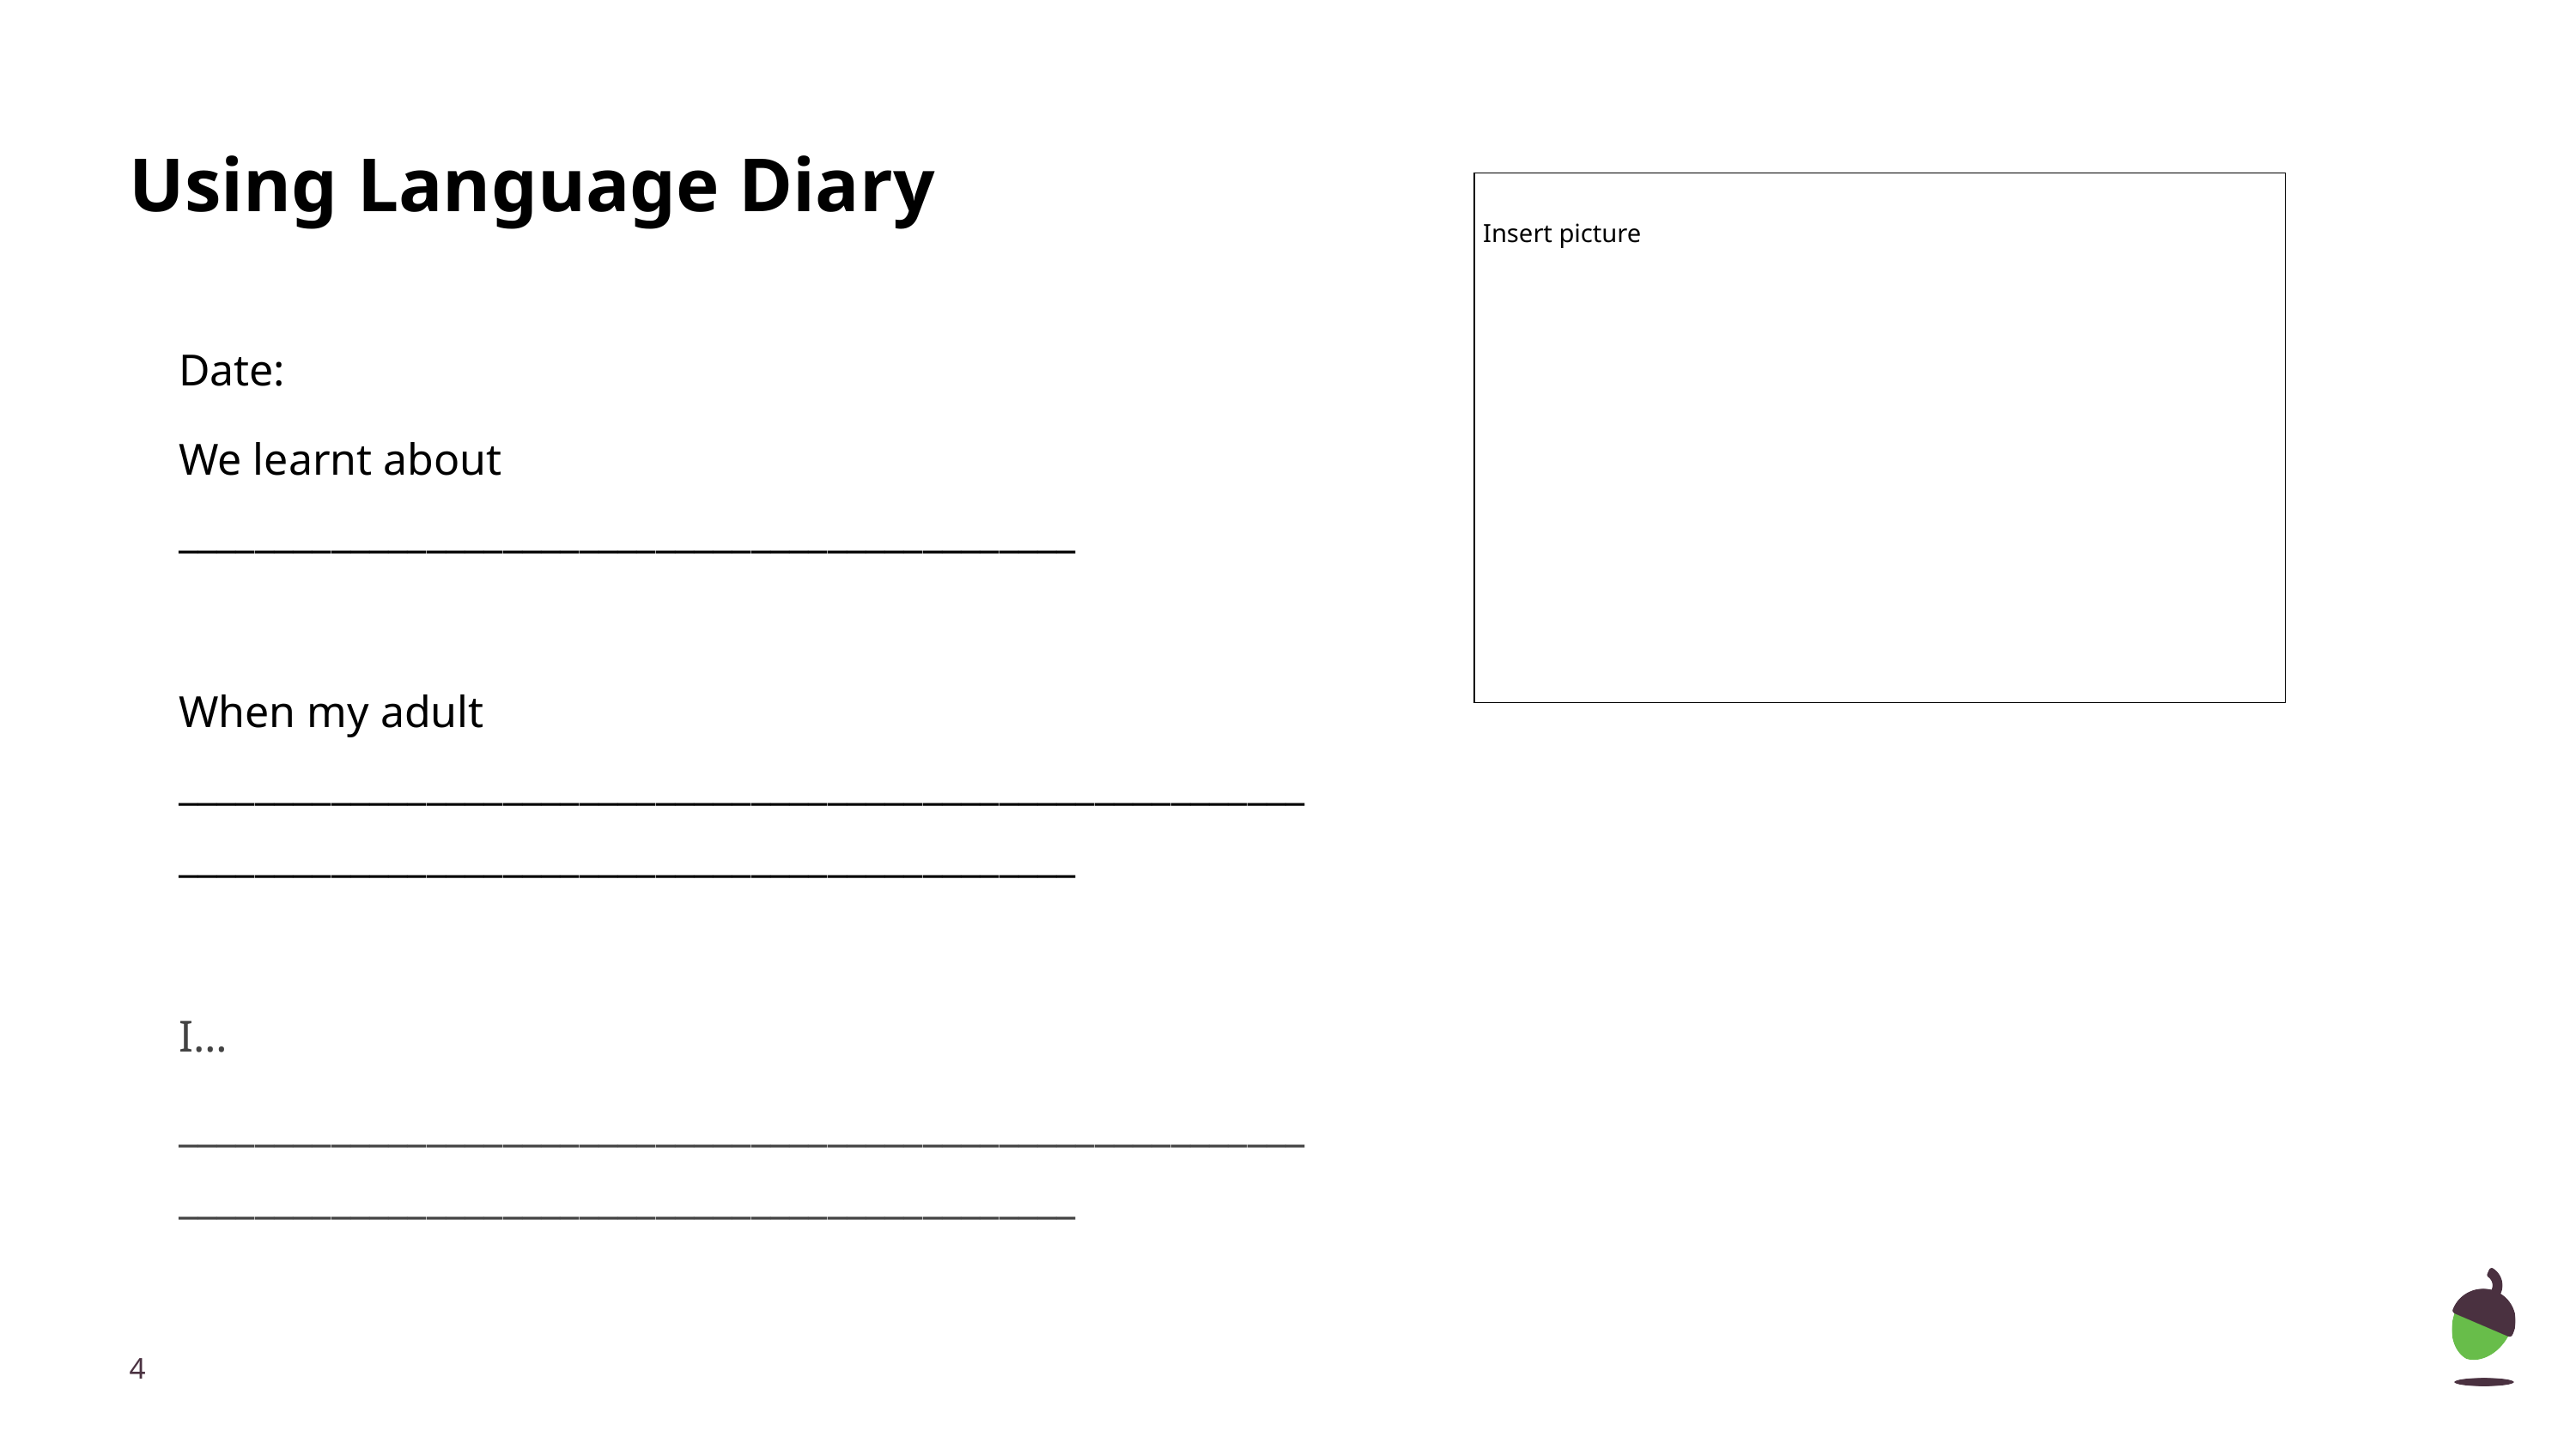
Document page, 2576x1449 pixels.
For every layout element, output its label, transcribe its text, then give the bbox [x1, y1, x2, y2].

title Using Language Diary [129, 124, 1444, 355]
text_box Date: We learnt about _______________________________________________ When my adult __________________________________________________________________________________________________________ I… __________________________________________________________________________________________________________ [166, 276, 1334, 1401]
picture [2451, 1268, 2516, 1386]
table_header Insert picture [1475, 173, 2285, 702]
slide_number ‹#› [129, 1349, 166, 1401]
